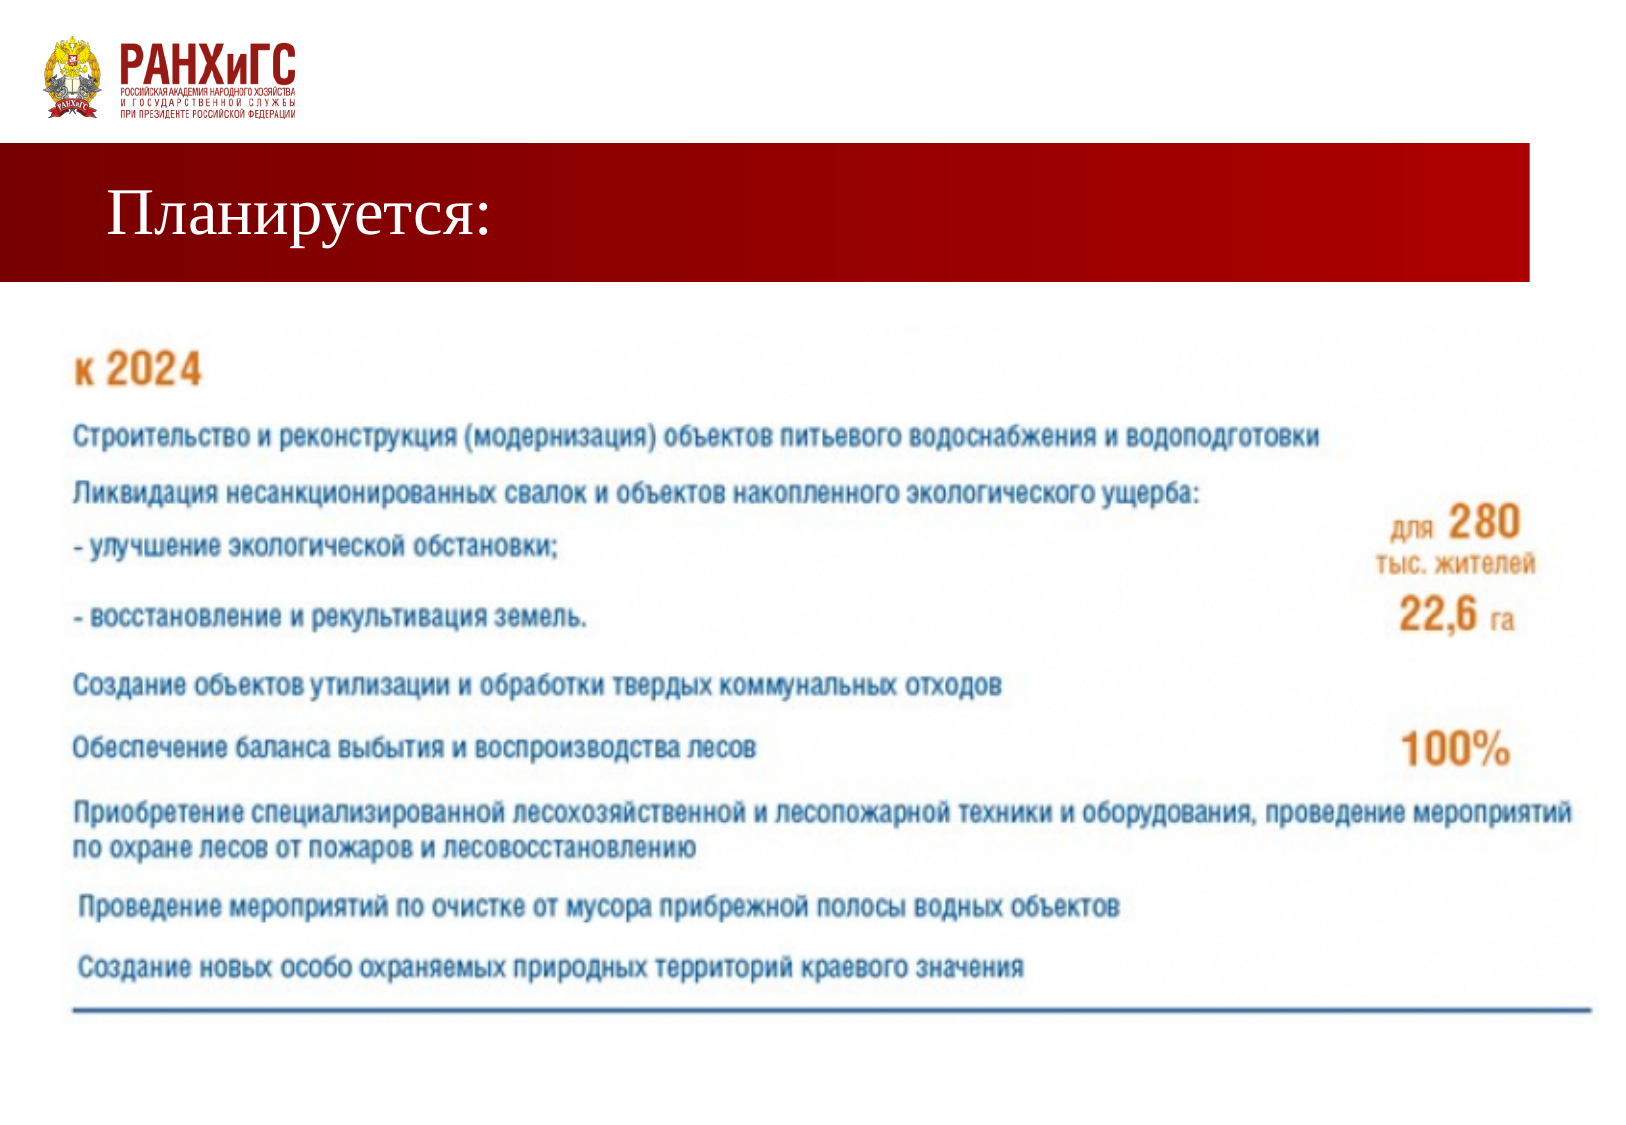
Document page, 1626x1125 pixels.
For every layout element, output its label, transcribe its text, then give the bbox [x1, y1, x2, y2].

text_box [0, 143, 1530, 282]
picture [43, 35, 295, 120]
text_box Планируется: [91, 160, 754, 256]
picture [59, 326, 1600, 1024]
